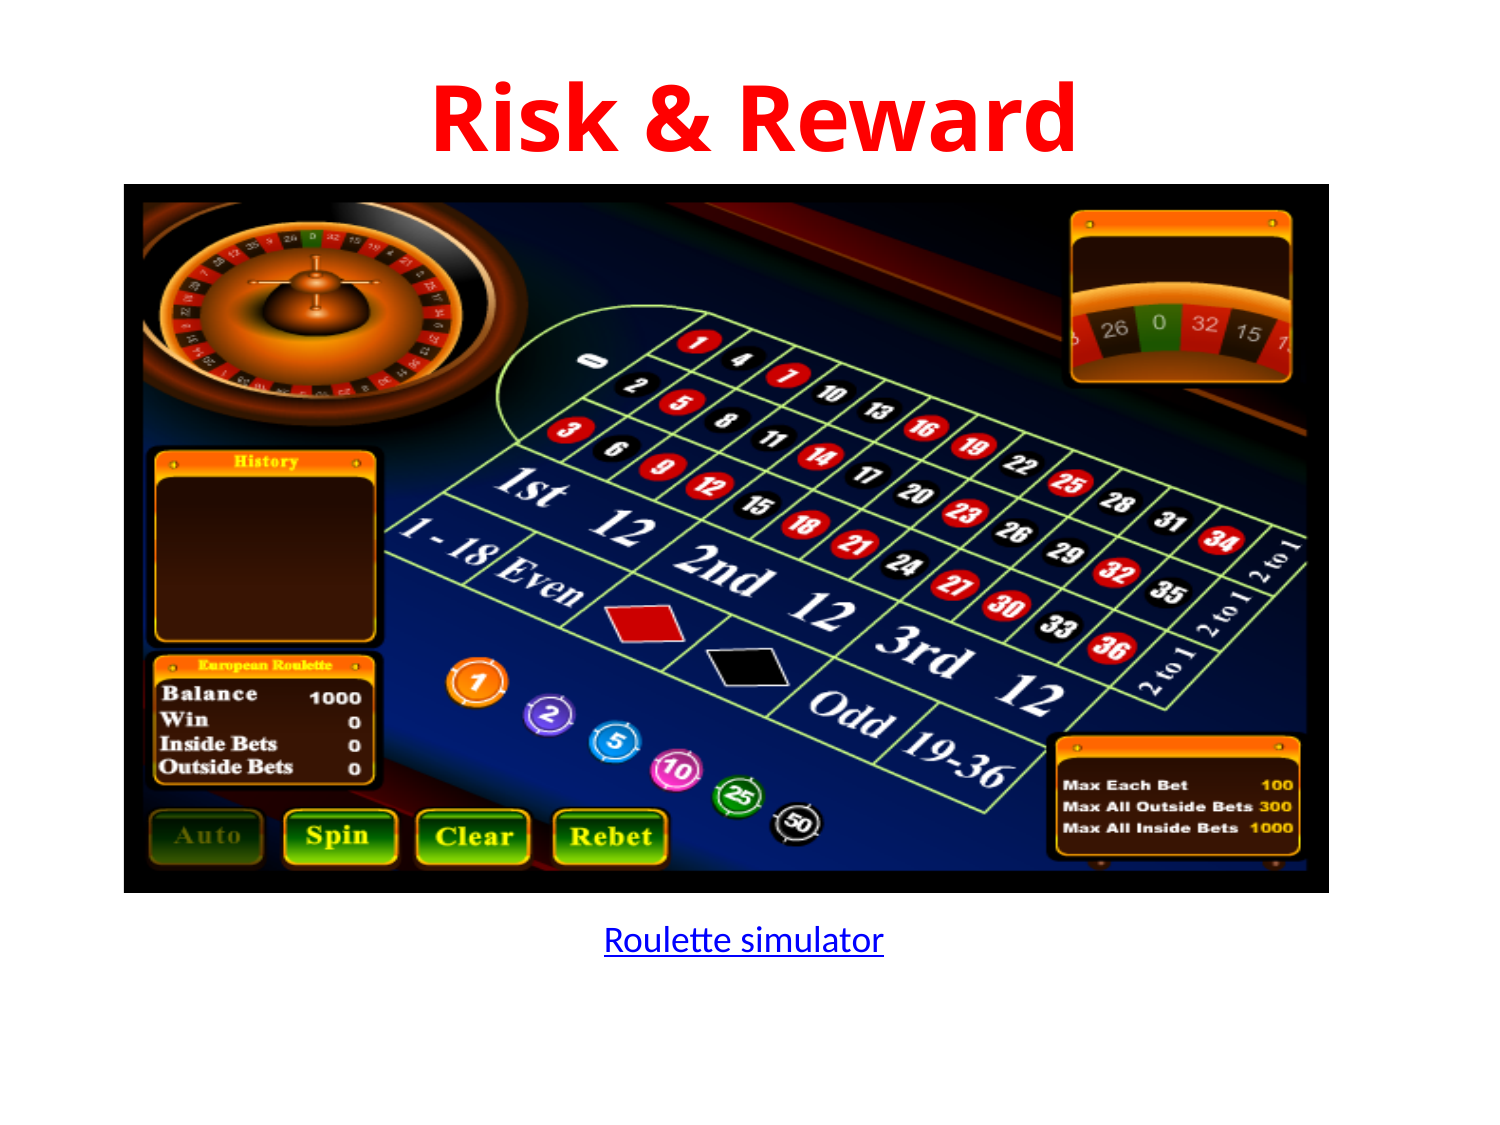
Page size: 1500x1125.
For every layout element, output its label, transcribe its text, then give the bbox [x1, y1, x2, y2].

text_box Roulette simulator [383, 907, 1105, 1058]
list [123, 184, 1330, 893]
title Risk & Reward [75, 45, 1436, 185]
